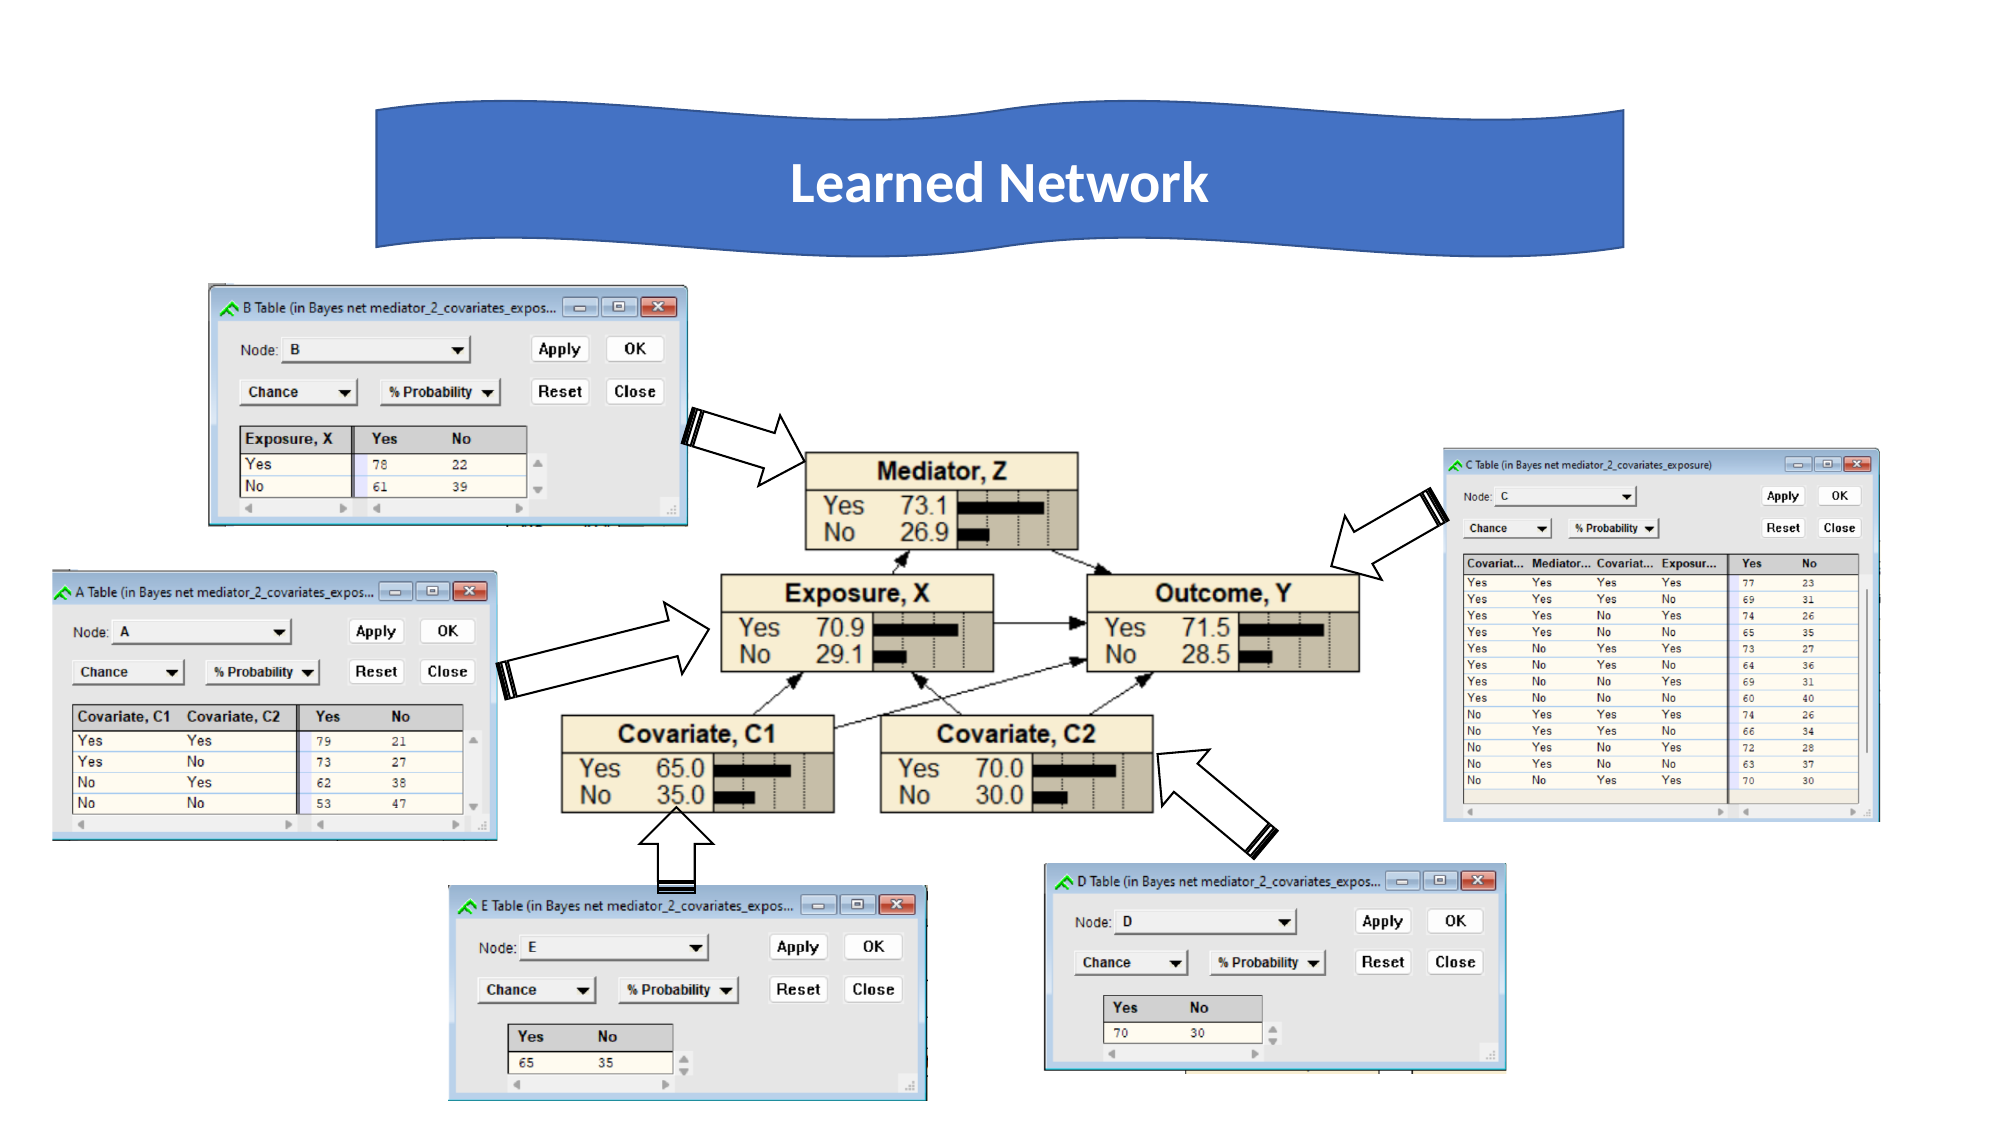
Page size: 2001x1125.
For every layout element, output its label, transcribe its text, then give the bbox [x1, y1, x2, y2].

text_box [775, 412, 788, 427]
picture [1443, 446, 1881, 822]
text_box [689, 406, 759, 427]
picture [1042, 863, 1507, 1074]
text_box Learned Network [375, 99, 1625, 258]
picture [208, 283, 1379, 841]
picture [448, 885, 928, 1101]
text_box [637, 841, 716, 885]
text_box [1379, 486, 1443, 562]
picture [52, 569, 498, 841]
text_box [1230, 841, 1271, 861]
text_box [498, 654, 529, 701]
text_box [1379, 573, 1384, 582]
